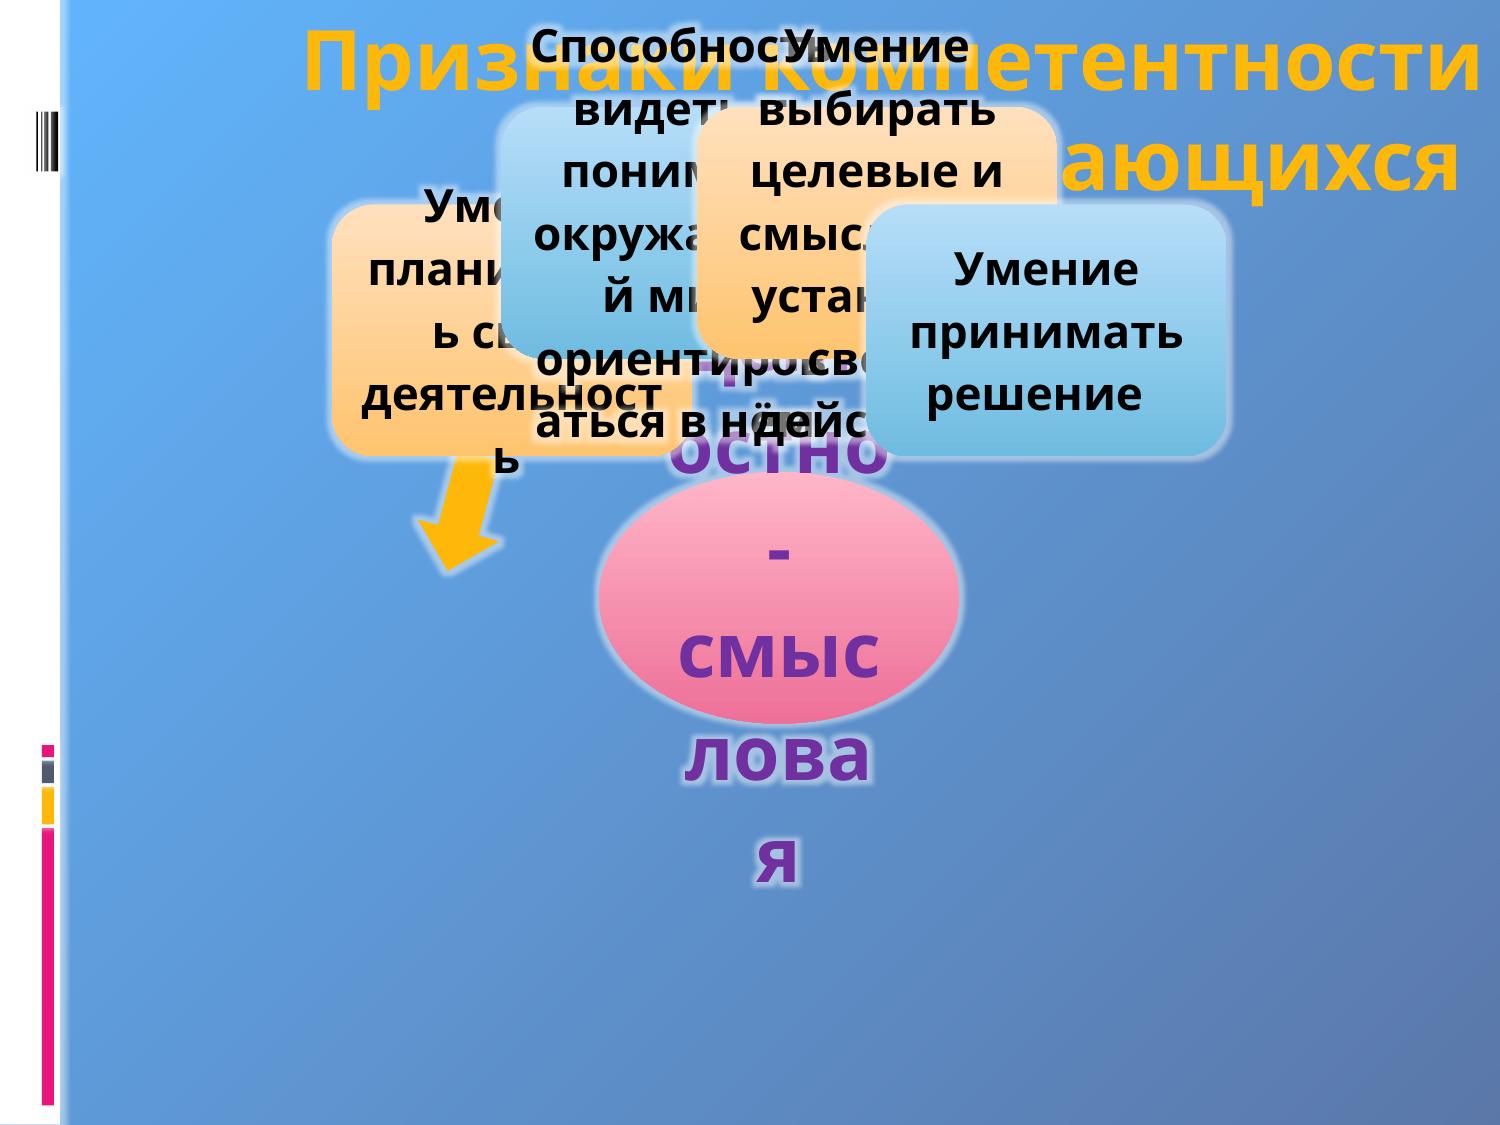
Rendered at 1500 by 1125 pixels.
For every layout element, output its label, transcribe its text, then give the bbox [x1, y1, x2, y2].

title Признаки компетентности обучающихся [58, 0, 1500, 88]
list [58, 93, 1500, 1102]
